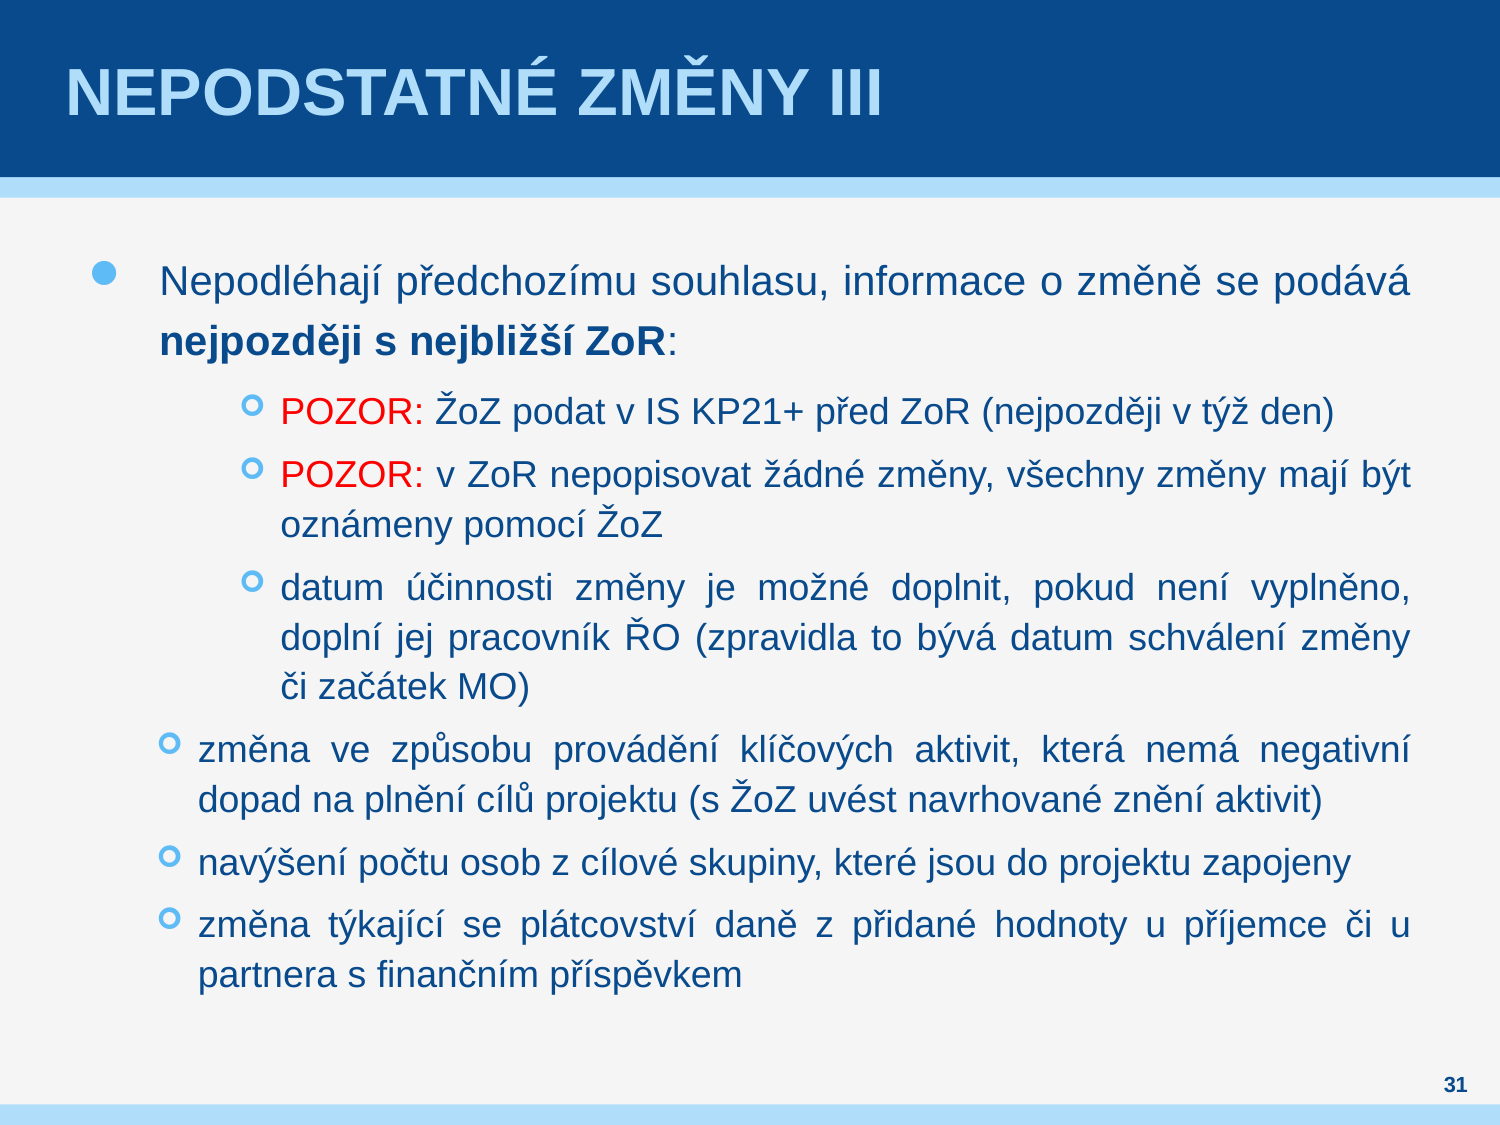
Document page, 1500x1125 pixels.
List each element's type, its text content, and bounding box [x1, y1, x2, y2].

list Nepodléhají předchozímu souhlasu, informace o změně se podává nejpozději s nejbližší ZoR: POZOR: ŽoZ podat v IS KP21+ před ZoR (nejpozději v týž den) POZOR: v ZoR nepopisovat žádné změny, všechny změny mají být oznámeny pomocí ŽoZ datum účinnosti změny je možné doplnit, pokud není vyplněno, doplní jej pracovník ŘO (zpravidla to bývá datum schválení změny či začátek MO) změna ve způsobu provádění klíčových aktivit, která nemá negativní dopad na plnění cílů projektu (s ŽoZ uvést navrhované znění aktivit) navýšení počtu osob z cílové skupiny, které jsou do projektu zapojeny změna týkající se plátcovství daně z přidané hodnoty u příjemce či u partnera s finančním příspěvkem [88, 243, 1412, 1031]
title Nepodstatné změny III [59, 0, 1441, 178]
slide_number 31 [1417, 1068, 1495, 1099]
